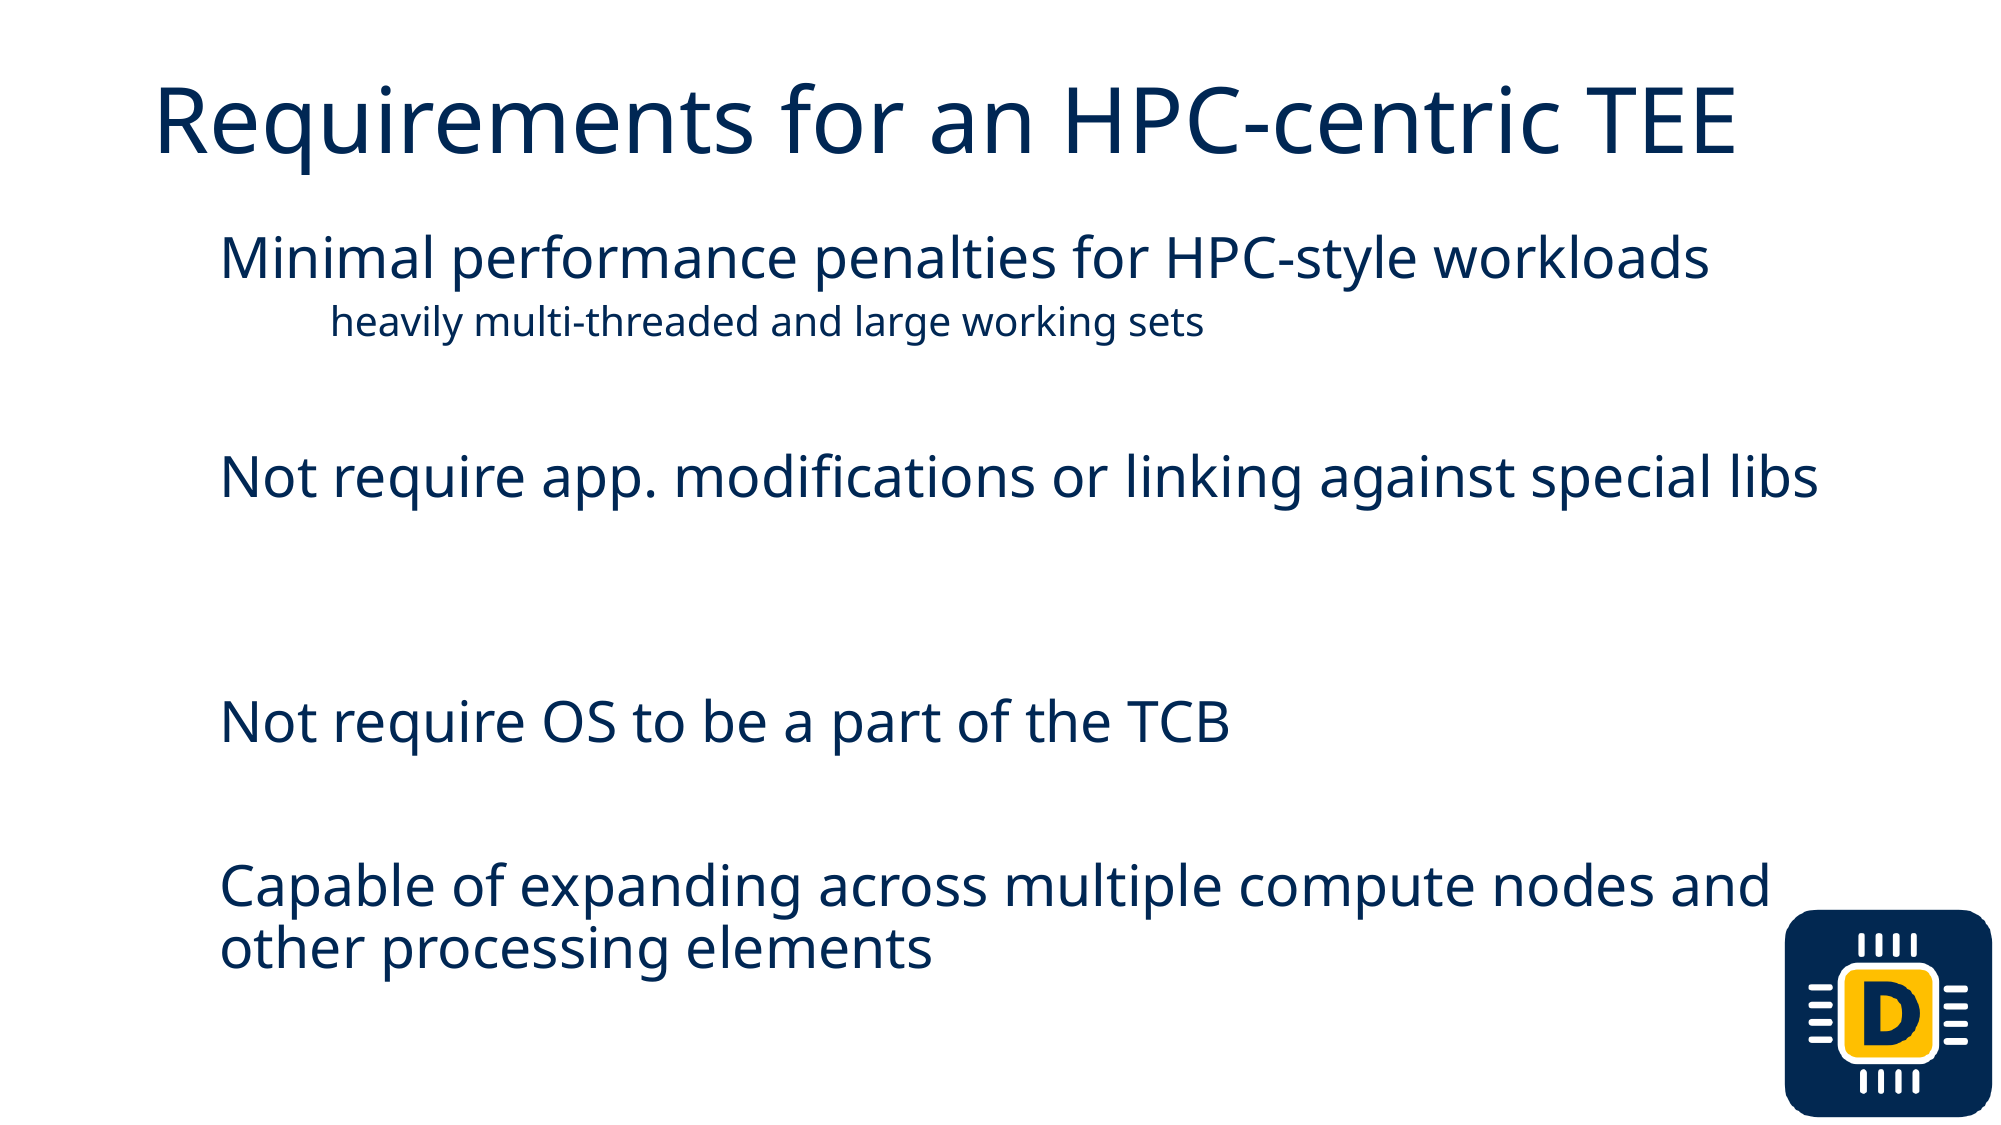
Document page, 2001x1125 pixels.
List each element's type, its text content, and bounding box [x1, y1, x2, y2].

list Minimal performance penalties for HPC-style workloads heavily multi-threaded and large working sets Not require app. modifications or linking against special libs Not require OS to be a part of the TCB Capable of expanding across multiple compute nodes and other processing elements [131, 222, 1855, 1014]
title Requirements for an HPC-centric TEE [137, 59, 1863, 189]
picture [1776, 901, 2000, 1125]
